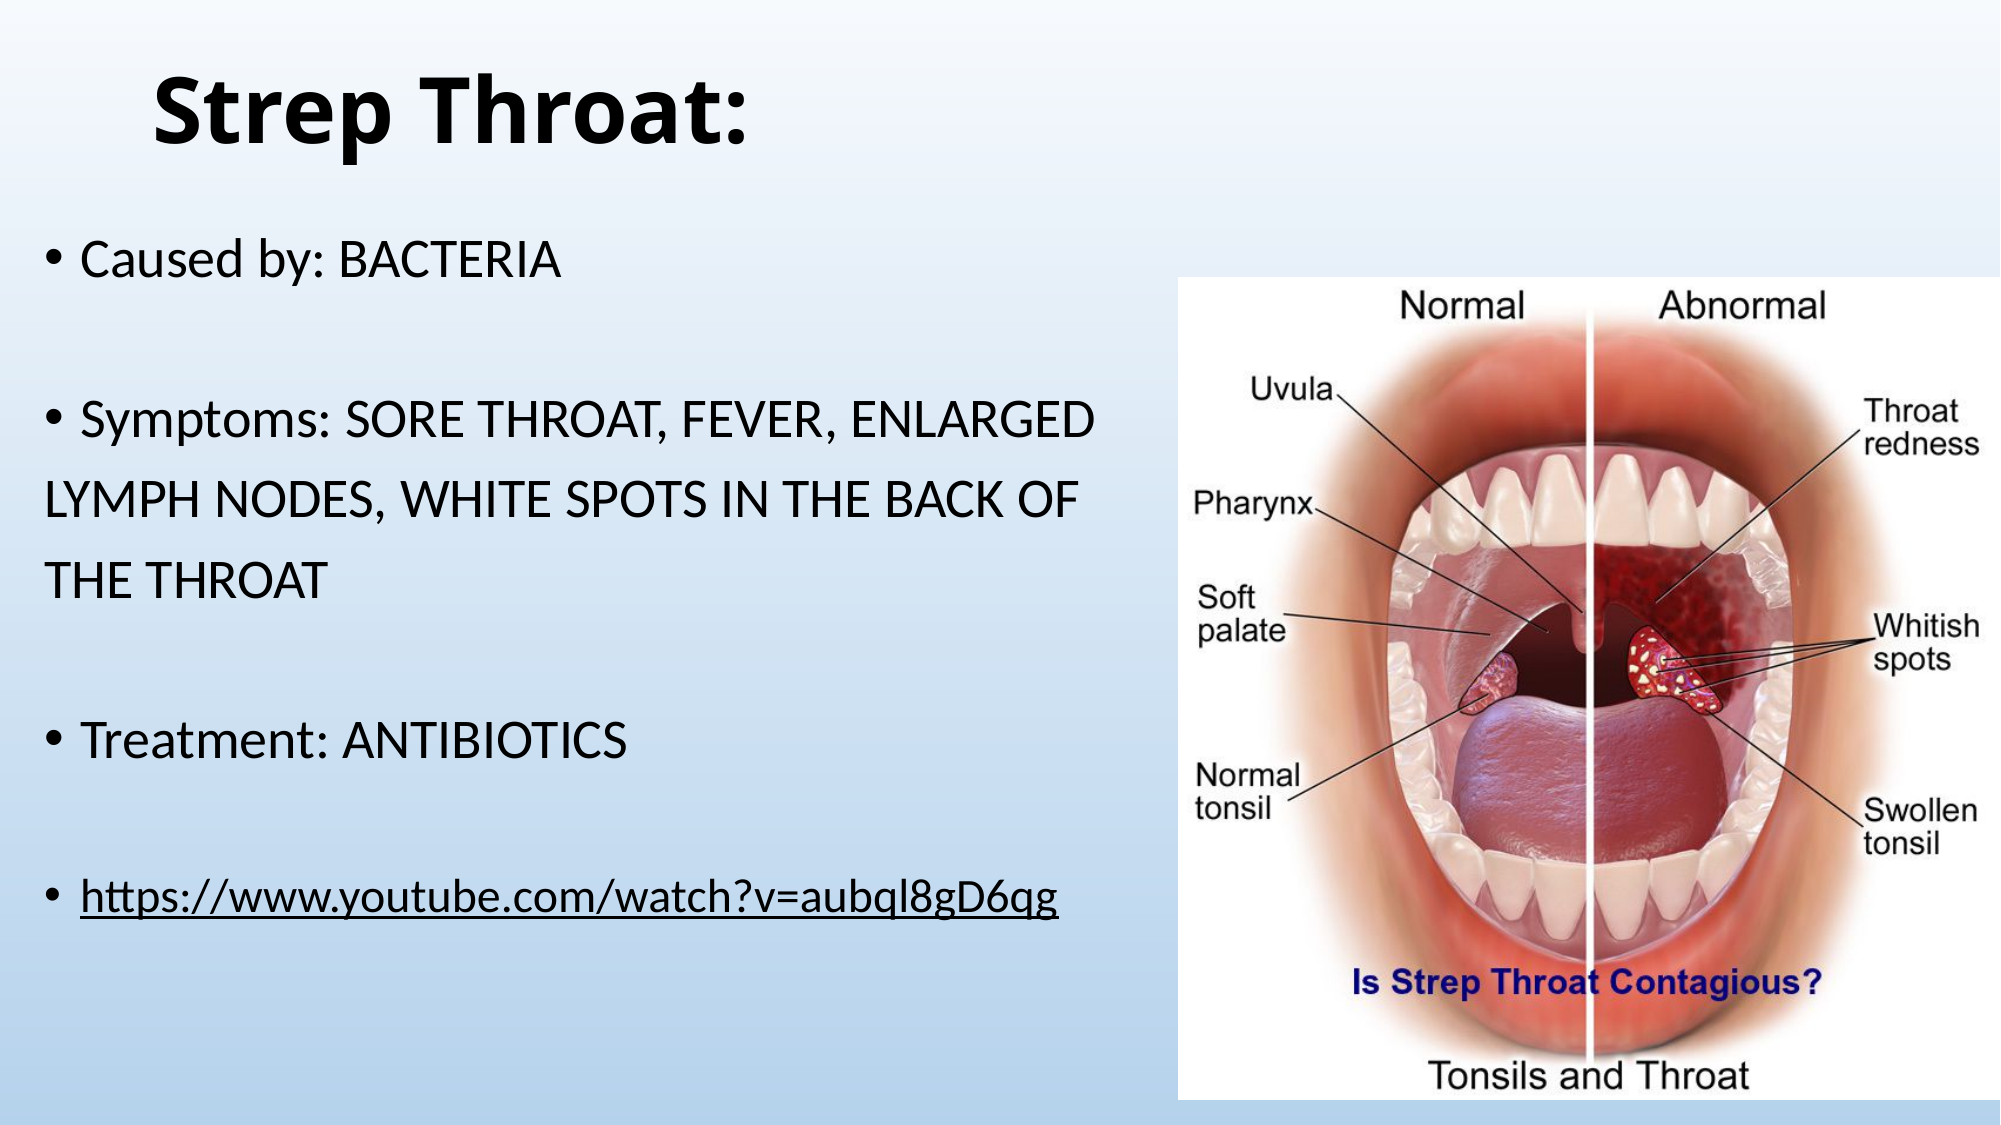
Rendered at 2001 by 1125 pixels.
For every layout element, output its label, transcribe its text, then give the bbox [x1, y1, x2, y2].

picture [1178, 277, 2000, 1100]
list Caused by: BACTERIA Symptoms: SORE THROAT, FEVER, ENLARGED LYMPH NODES, WHITE SPOTS IN THE BACK OF THE THROAT Treatment: ANTIBIOTICS https://www.youtube.com/watch?v=aubql8gD6qg [29, 221, 1755, 936]
title Strep Throat: [137, 59, 1863, 277]
